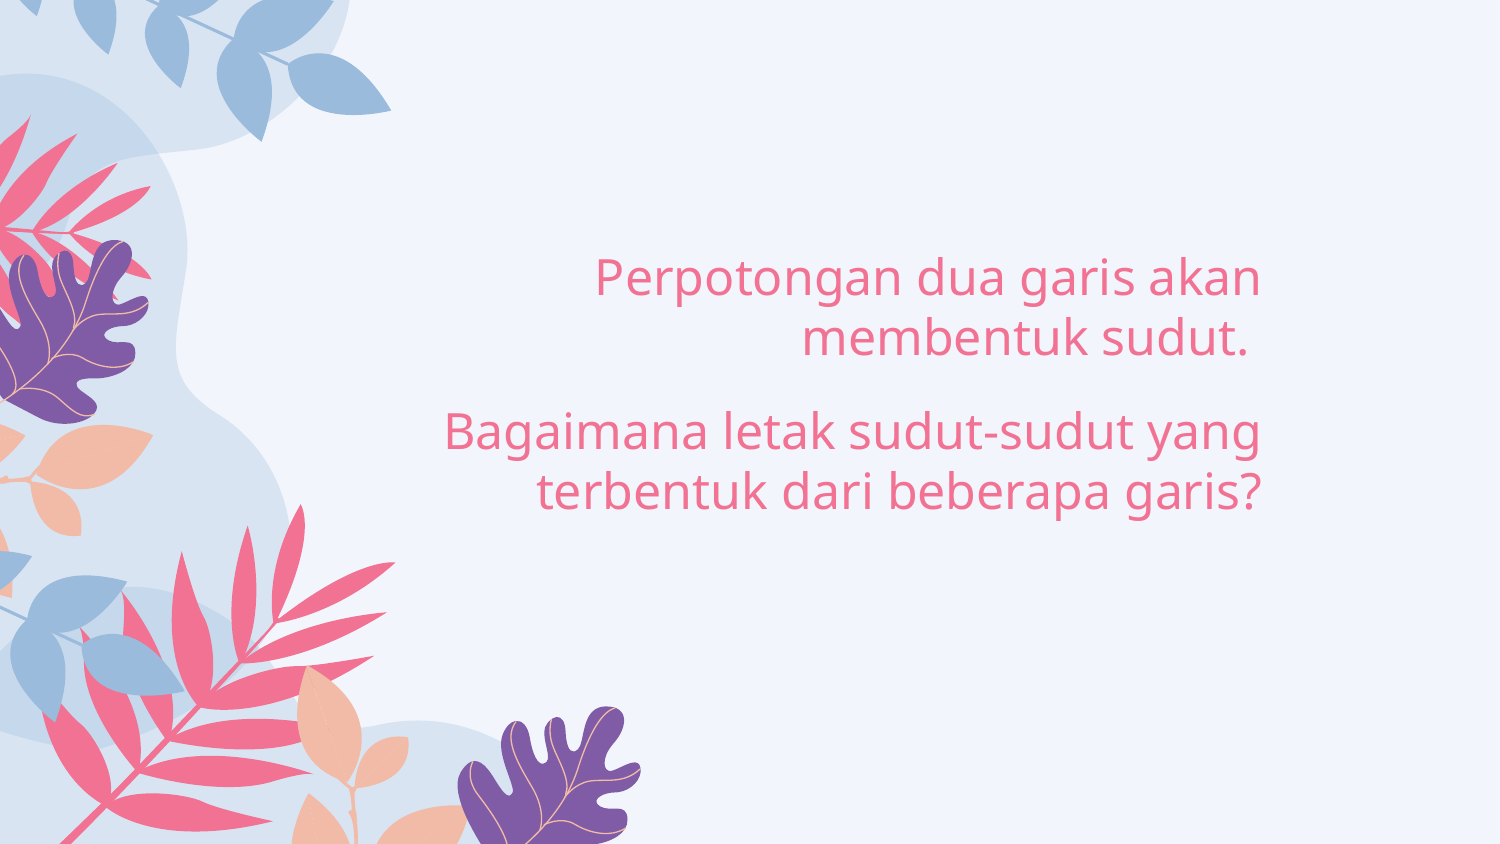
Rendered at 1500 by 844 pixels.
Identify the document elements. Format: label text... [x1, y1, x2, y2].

subtitle Perpotongan dua garis akan membentuk sudut. Bagaimana letak sudut-sudut yang terbentuk dari beberapa garis? [415, 230, 1279, 565]
